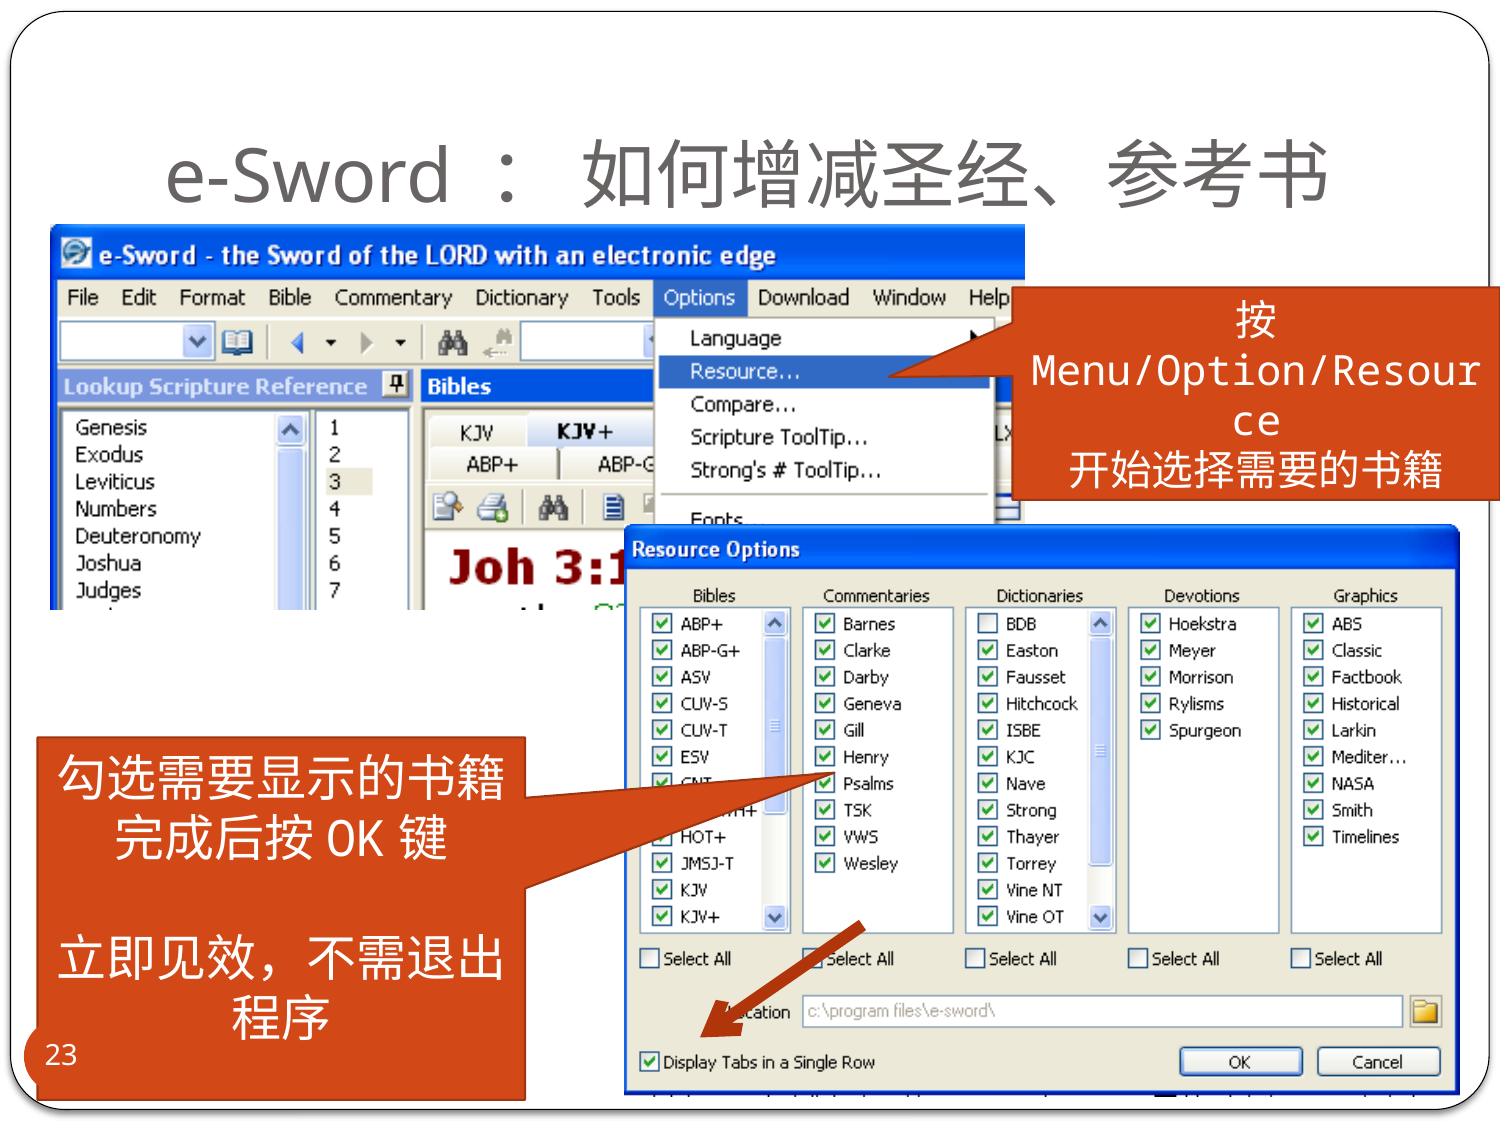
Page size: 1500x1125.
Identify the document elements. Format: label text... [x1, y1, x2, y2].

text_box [699, 924, 863, 1038]
text_box 勾选需要显示的书籍 完成后按OK键 立即见效，不需退出程序 [36, 736, 618, 1101]
title e-Sword ： 如何增减圣经、参考书 [150, 45, 1425, 233]
picture [49, 224, 1460, 1098]
text_box 按 Menu/Option/Resource 开始选择需要的书籍 [1030, 286, 1500, 501]
footer 2011 Lin Ma [150, 1012, 618, 1088]
slide_number 23 [23, 1018, 99, 1094]
